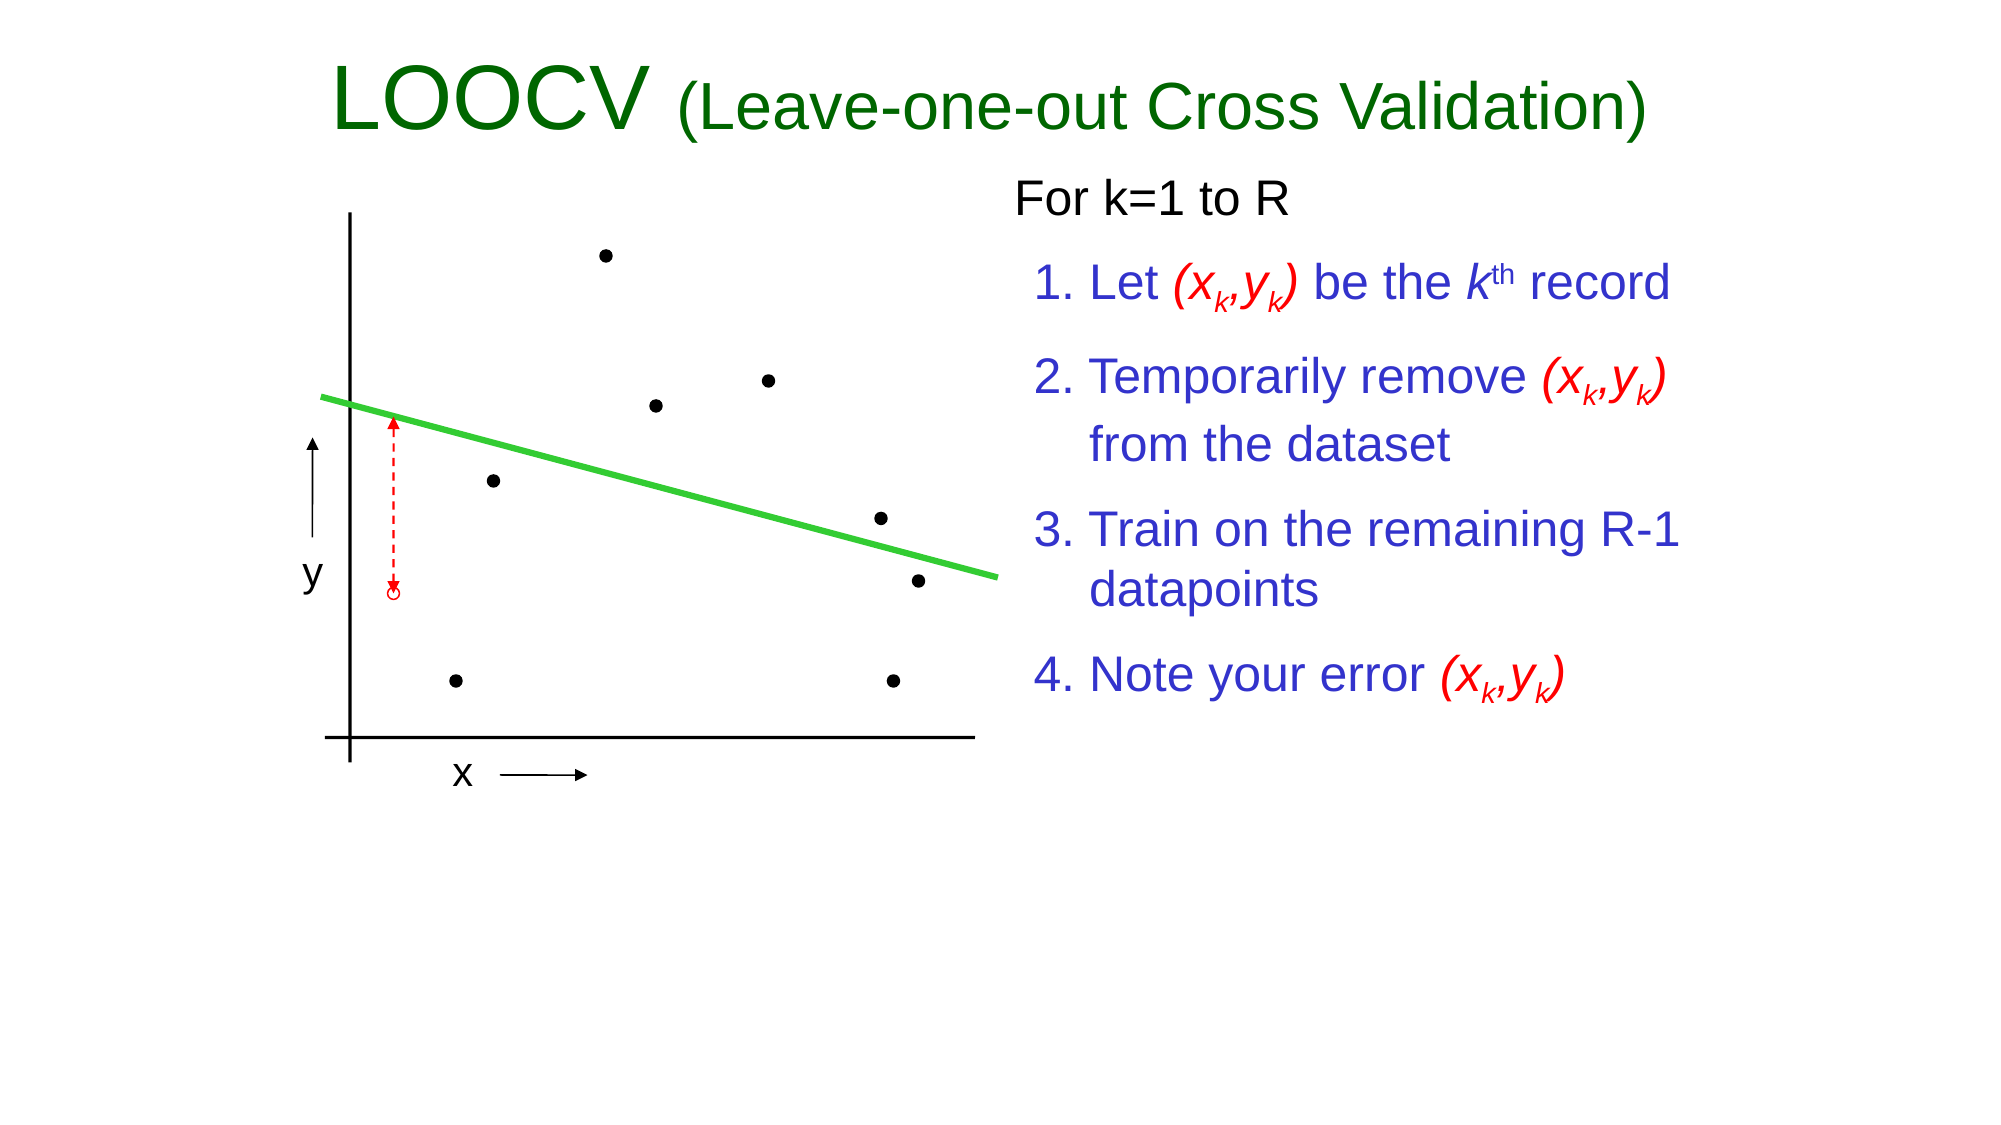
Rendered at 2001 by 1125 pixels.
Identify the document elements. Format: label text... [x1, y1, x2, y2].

text_box [450, 675, 462, 687]
text_box [600, 249, 612, 262]
text_box [387, 588, 400, 600]
text_box [650, 399, 663, 412]
text_box [499, 768, 588, 782]
text_box [762, 375, 775, 387]
text_box [387, 416, 400, 430]
text_box [387, 575, 400, 594]
title LOOCV (Leave-one-out Cross Validation) [289, 29, 1690, 155]
text_box [306, 437, 319, 538]
text_box [487, 474, 500, 487]
text_box x [437, 737, 488, 803]
text_box y [287, 537, 338, 603]
text_box [912, 575, 925, 588]
text_box For k=1 to R 1. Let (xk,yk) be the kth record 2. Temporarily remove (xk,yk) from the dataset 3. Train on the remaining R-1 datapoints 4. Note your error (xk,yk) [999, 157, 1722, 717]
text_box [887, 675, 900, 687]
text_box [875, 512, 888, 525]
